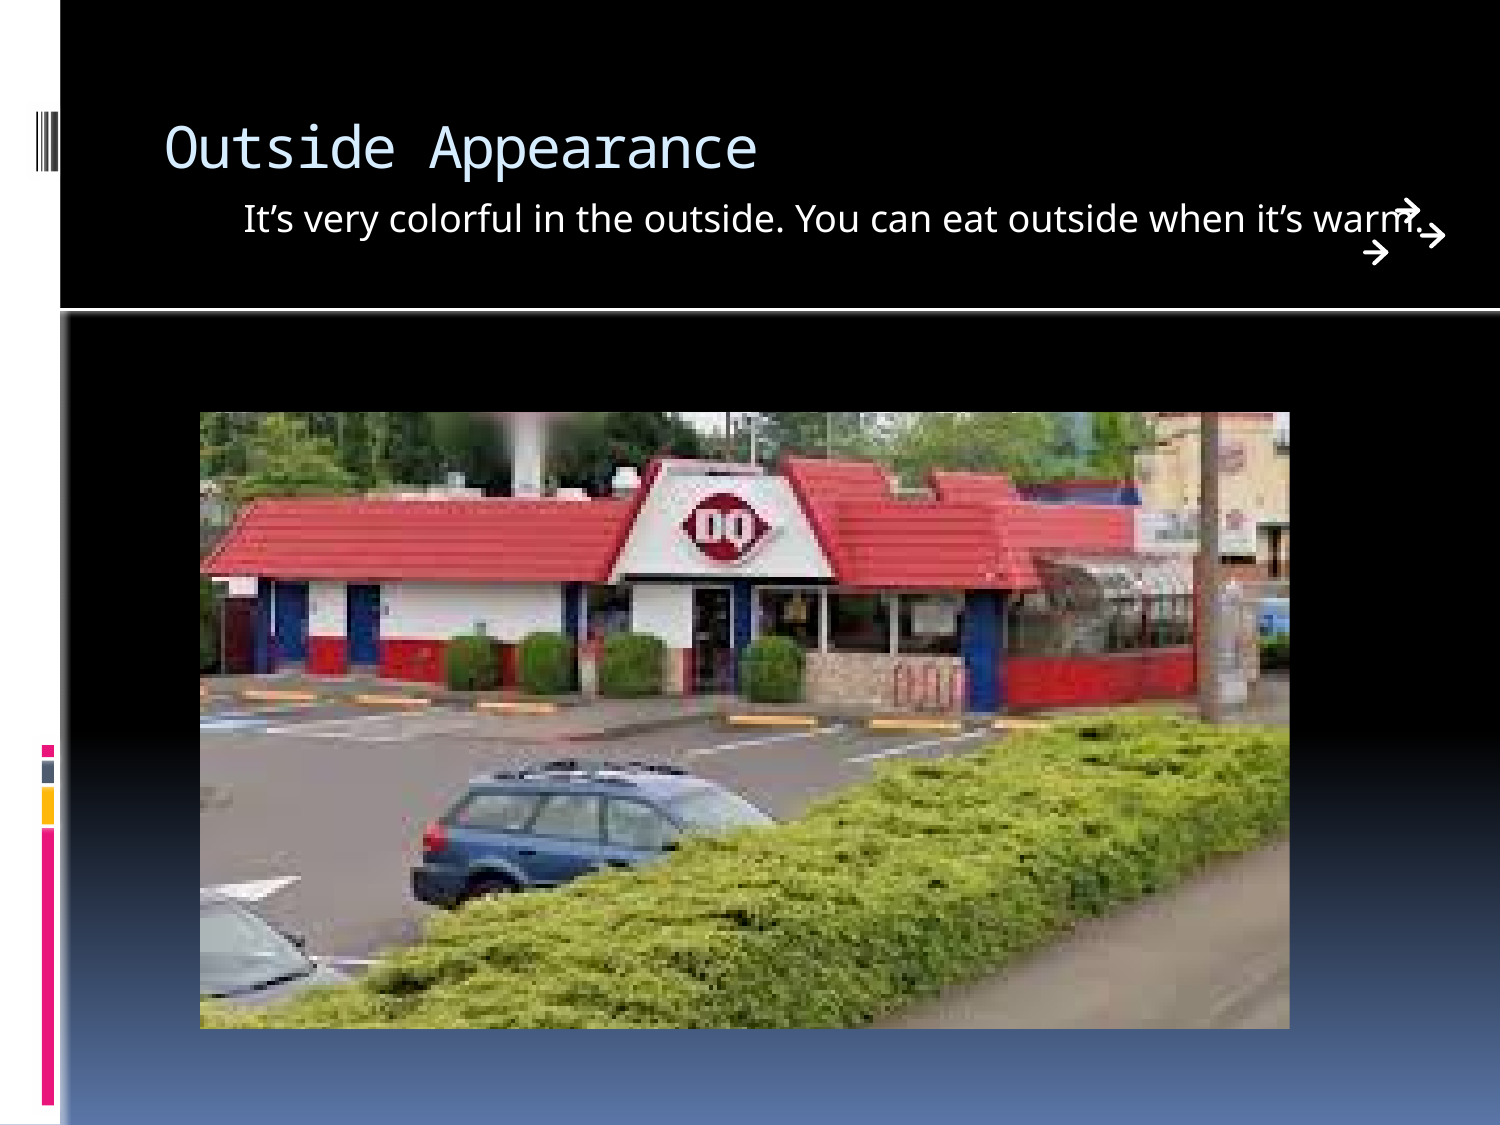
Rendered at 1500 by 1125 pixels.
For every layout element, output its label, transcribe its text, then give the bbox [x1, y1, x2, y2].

title Outside Appearance [150, 72, 1275, 188]
list It’s very colorful in the outside. You can eat outside when it’s warm. [225, 187, 1500, 262]
picture [199, 411, 1291, 1029]
